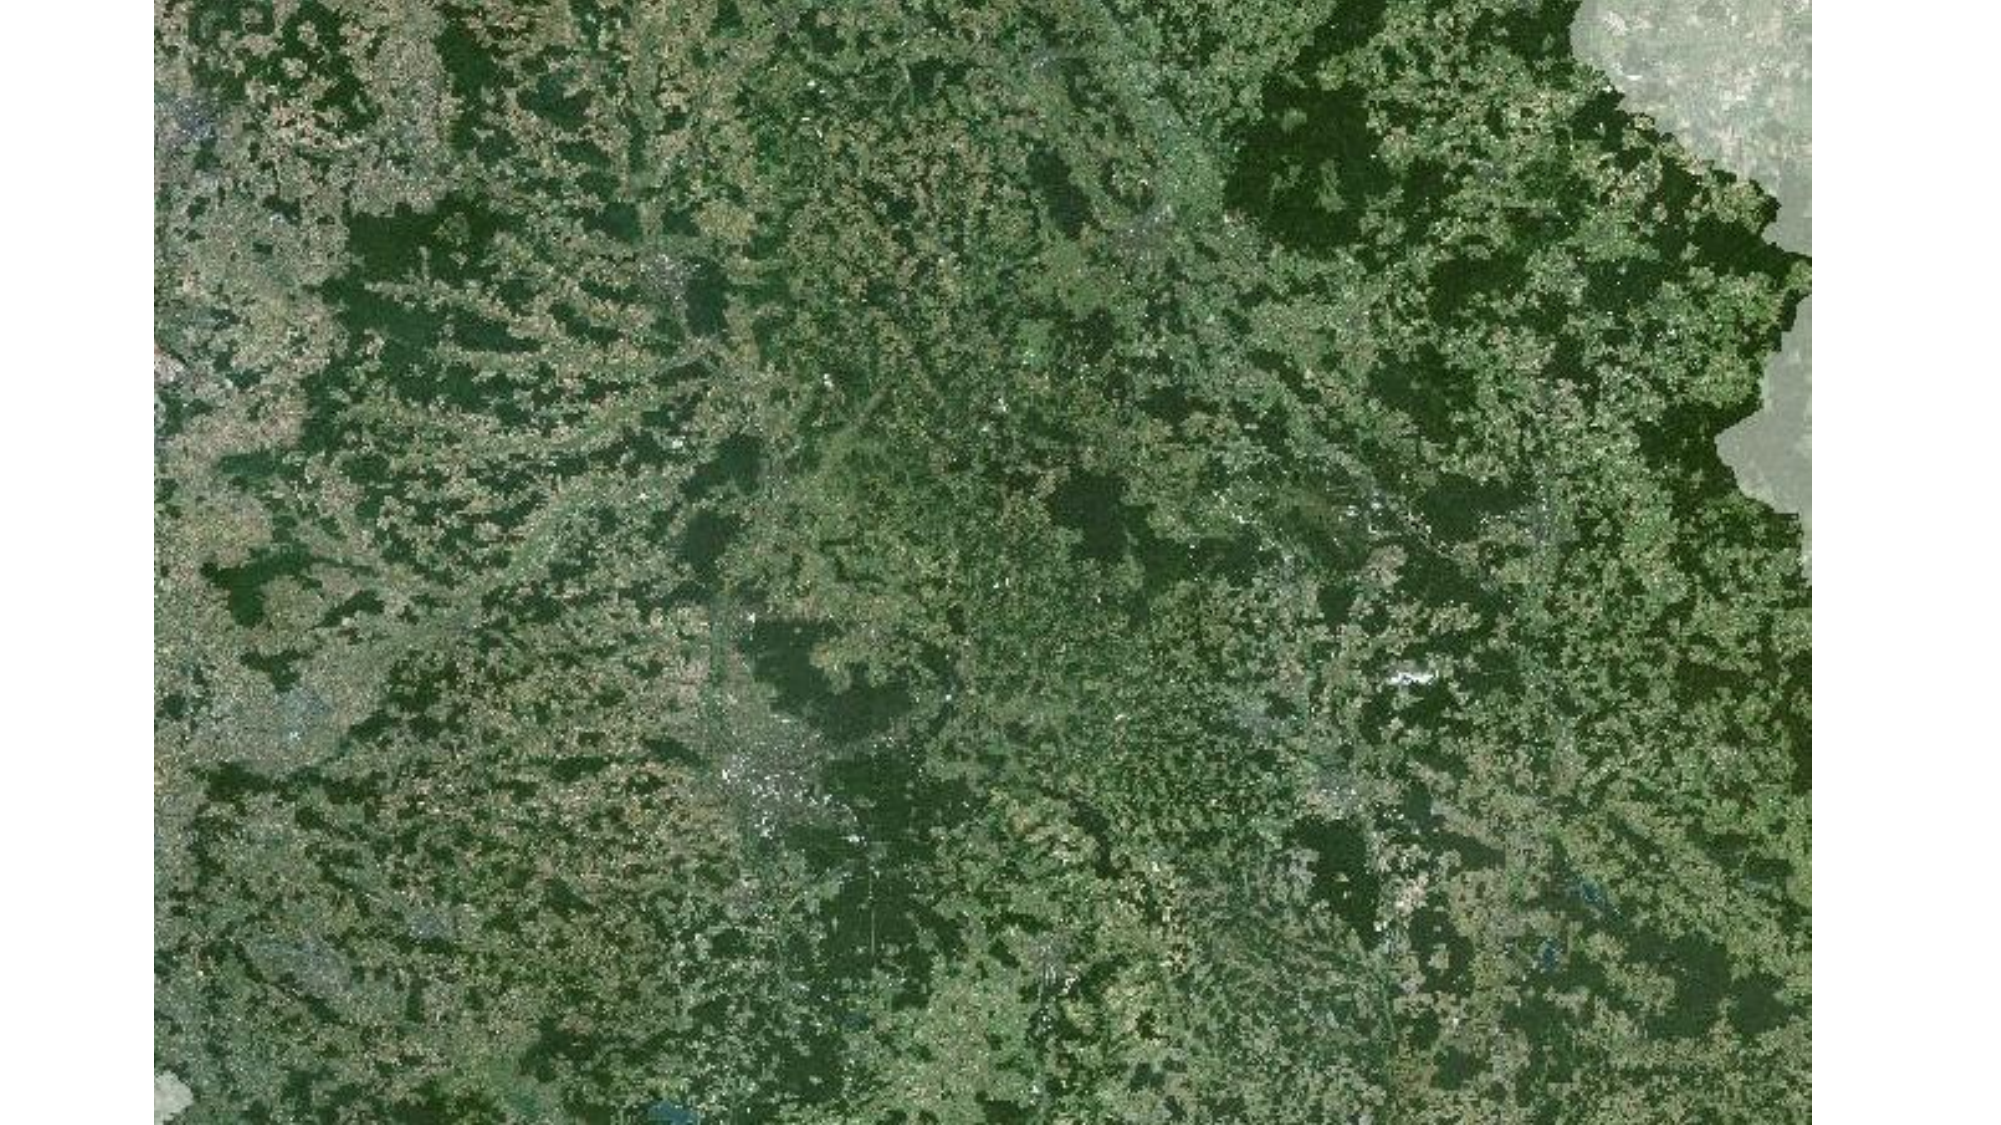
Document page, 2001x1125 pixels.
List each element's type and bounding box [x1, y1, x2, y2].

list [154, 0, 1812, 1125]
